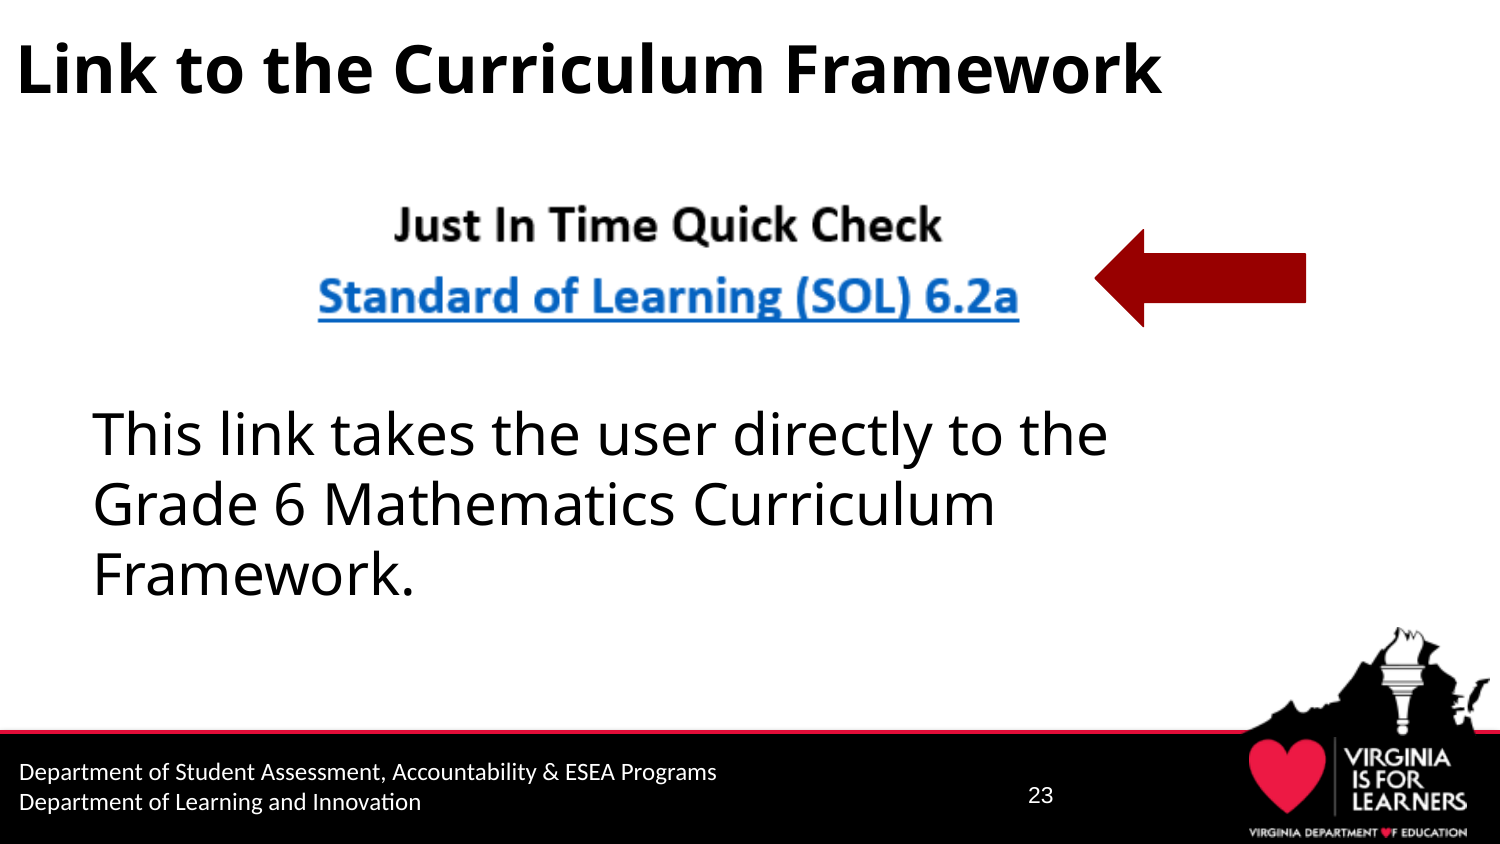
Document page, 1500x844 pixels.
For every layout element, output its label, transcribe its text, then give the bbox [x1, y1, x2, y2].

picture [1249, 737, 1467, 838]
picture [1240, 627, 1490, 736]
text_box [1095, 229, 1306, 327]
text_box 23 [1013, 772, 1071, 815]
text_box This link takes the user directly to the Grade 6 Mathematics Curriculum Framework. [77, 382, 1306, 606]
picture [282, 168, 1066, 348]
title Link to the Curriculum Framework [0, 0, 1500, 135]
